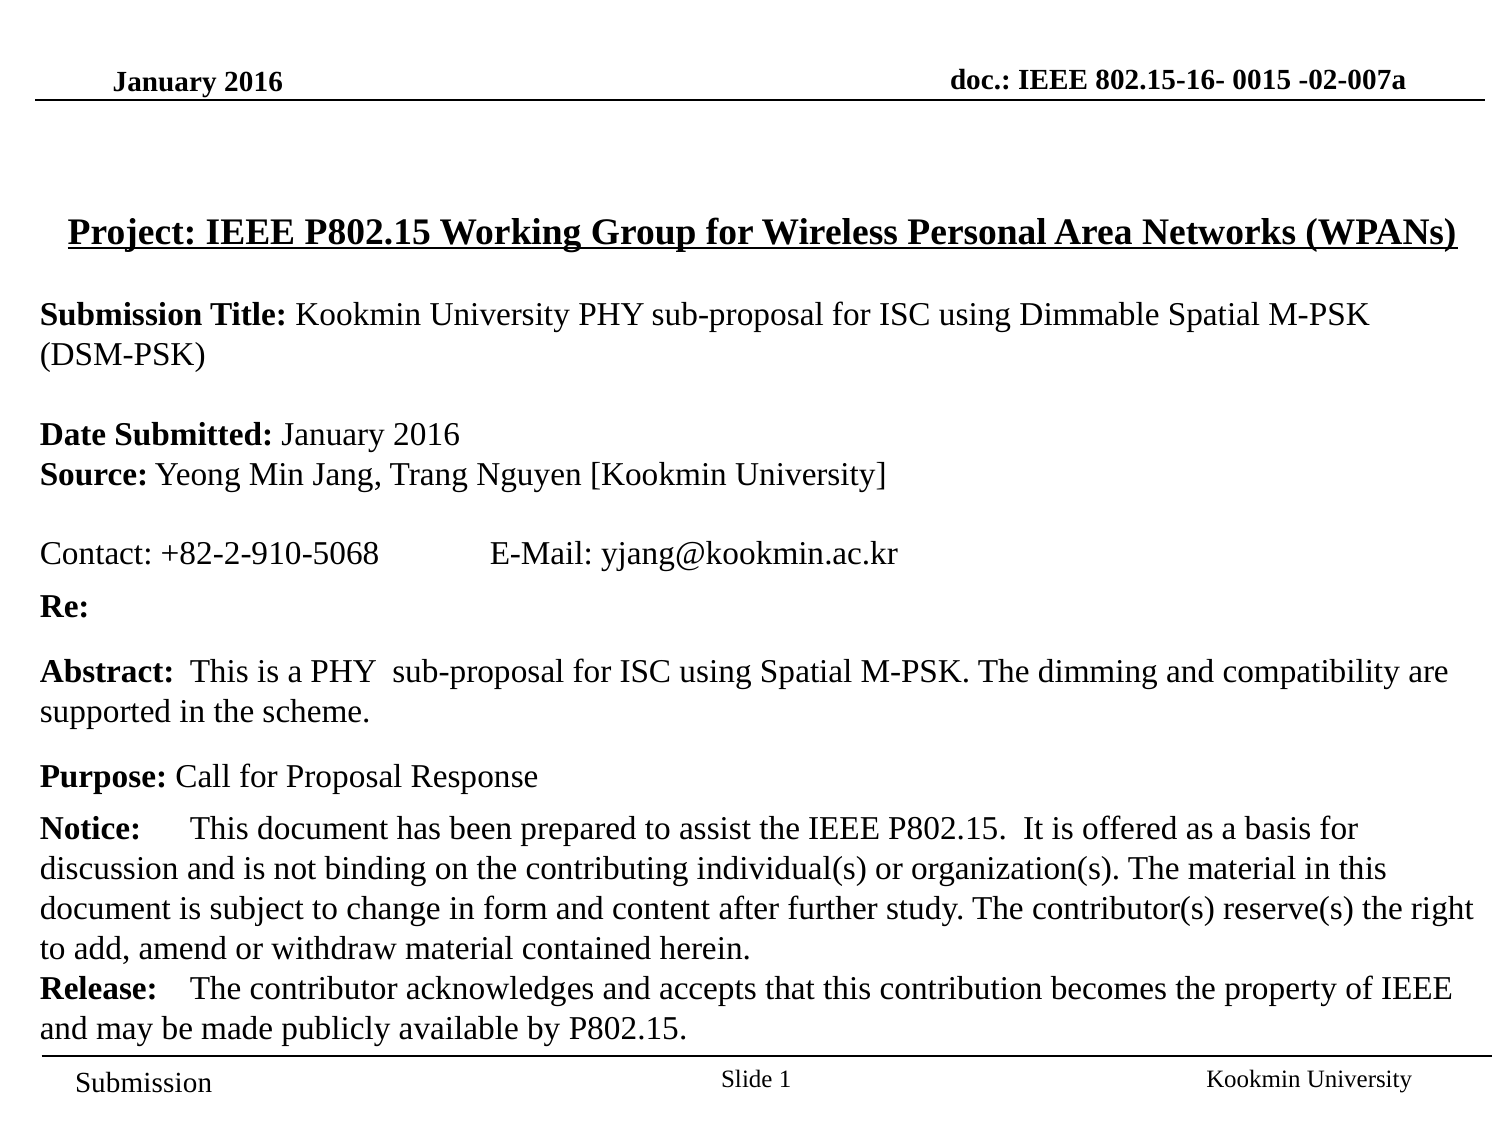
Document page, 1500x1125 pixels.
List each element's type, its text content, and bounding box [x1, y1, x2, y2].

footer Kookmin University [900, 1062, 1413, 1093]
text_box Project: IEEE P802.15 Working Group for Wireless Personal Area Networks (WPANs) Submission Title: Kookmin University PHY sub-proposal for ISC using Dimmable Spatial M-PSK (DSM-PSK) Date Submitted: January 2016 Source: Yeong Min Jang, Trang Nguyen [Kookmin University] Contact: +82-2-910-5068 E-Mail: yjang@kookmin.ac.kr Re: Abstract: This is a PHY sub-proposal for ISC using Spatial M-PSK. The dimming and compatibility are supported in the scheme. Purpose: Call for Proposal Response Notice: This document has been prepared to assist the IEEE P802.15. It is offered as a basis for discussion and is not binding on the contributing individual(s) or organization(s). The material in this document is subject to change in form and content after further study. The contributor(s) reserve(s) the right to add, amend or withdraw material contained herein. Release: The contributor acknowledges and accepts that this contribution becomes the property of IEEE and may be made publicly available by P802.15. [24, 199, 1500, 1054]
slide_number Slide 1 [712, 1062, 800, 1093]
text_box doc.: IEEE 802.15-16- 0015 -02-007a [949, 60, 1463, 96]
text_box Submission [75, 1062, 338, 1098]
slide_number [112, 62, 375, 98]
